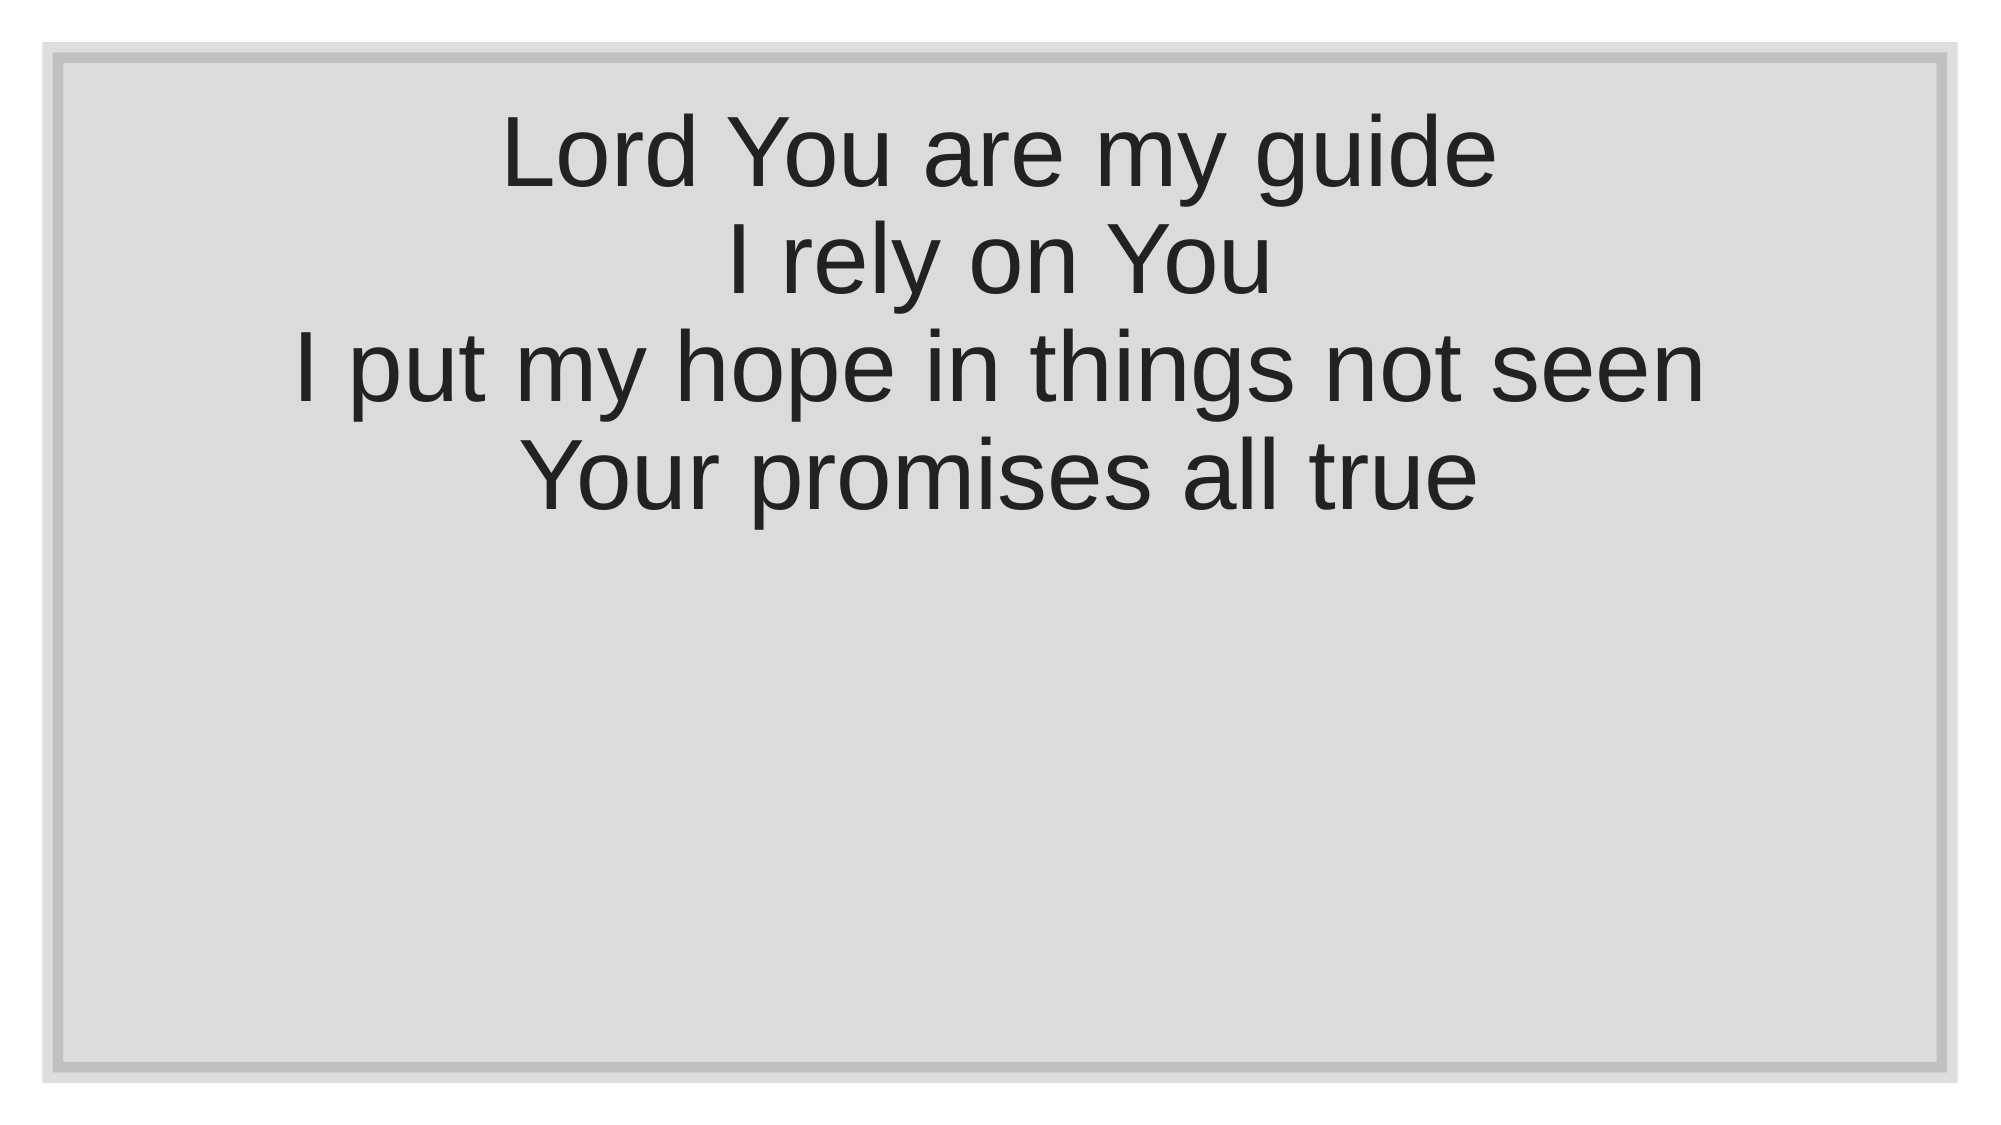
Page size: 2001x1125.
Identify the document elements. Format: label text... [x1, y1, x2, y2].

list Lord You are my guide I rely on You I put my hope in things not seen Your promises all true [137, 92, 1863, 976]
text_box [52, 51, 1948, 1073]
